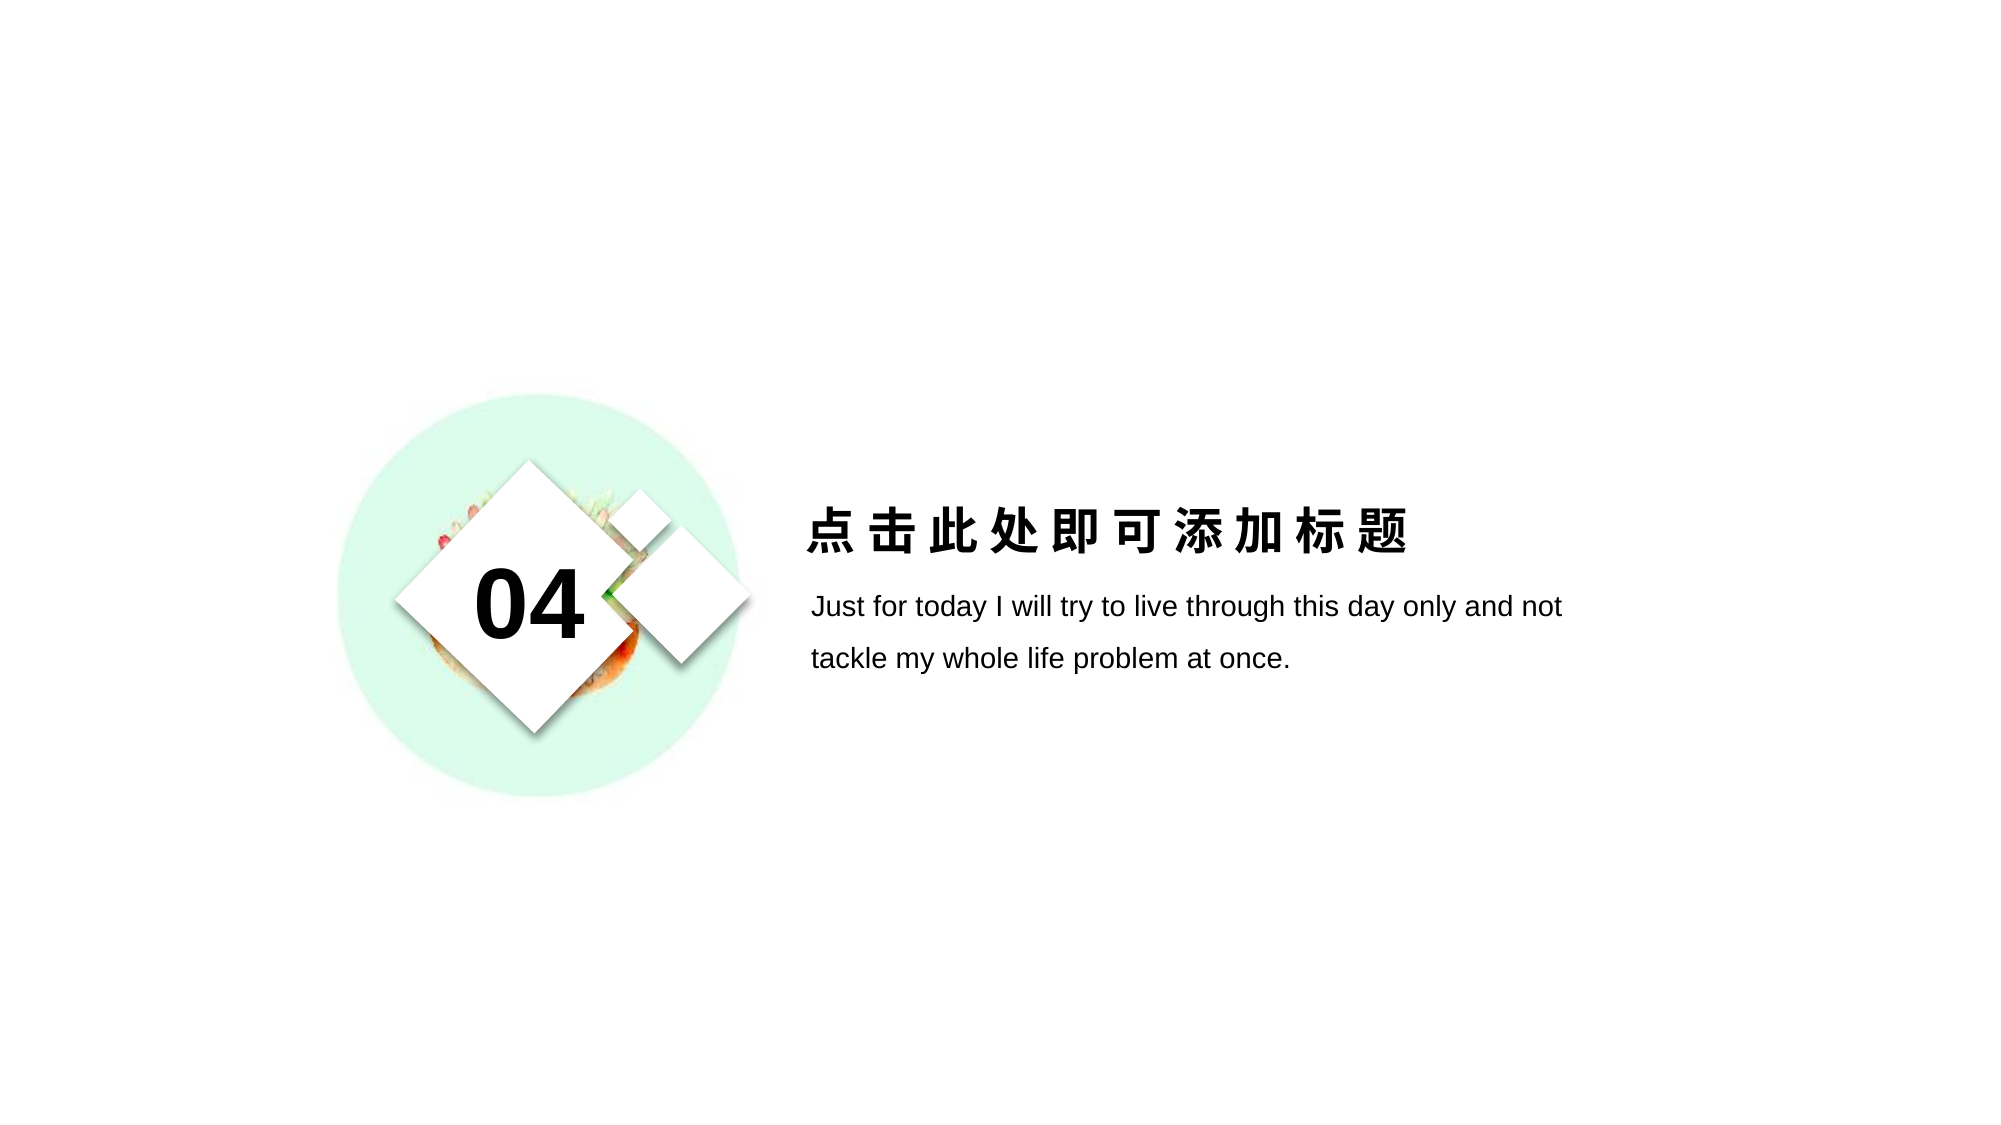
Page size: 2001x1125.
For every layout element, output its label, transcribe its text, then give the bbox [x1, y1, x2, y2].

text_box 点 击 此 处 即 可 添 加 标 题 [790, 491, 1623, 567]
picture [312, 377, 772, 809]
text_box Just for today I will try to live through this day only and not tackle my whole life problem at once. [796, 562, 1643, 682]
